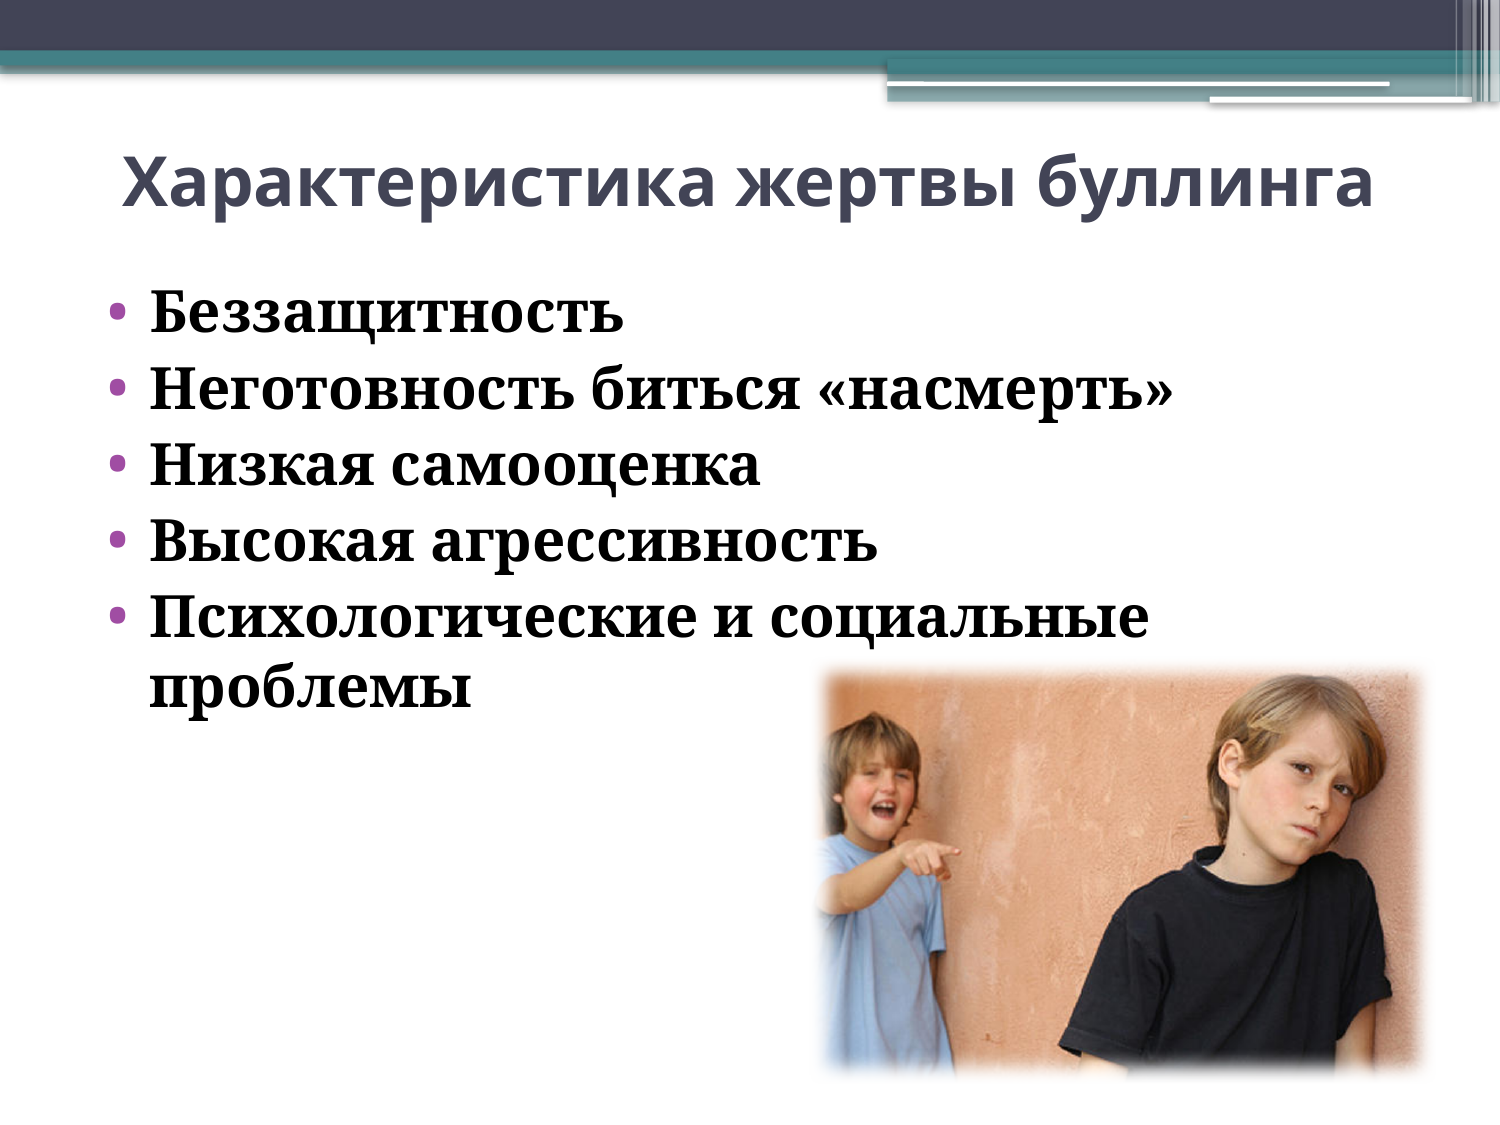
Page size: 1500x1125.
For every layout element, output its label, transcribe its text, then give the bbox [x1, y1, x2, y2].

title Характеристика жертвы буллинга [75, 101, 1425, 256]
picture [808, 656, 1436, 1086]
list Беззащитность Неготовность биться «насмерть» Низкая самооценка Высокая агрессивность Психологические и социальные проблемы [75, 267, 1425, 1079]
